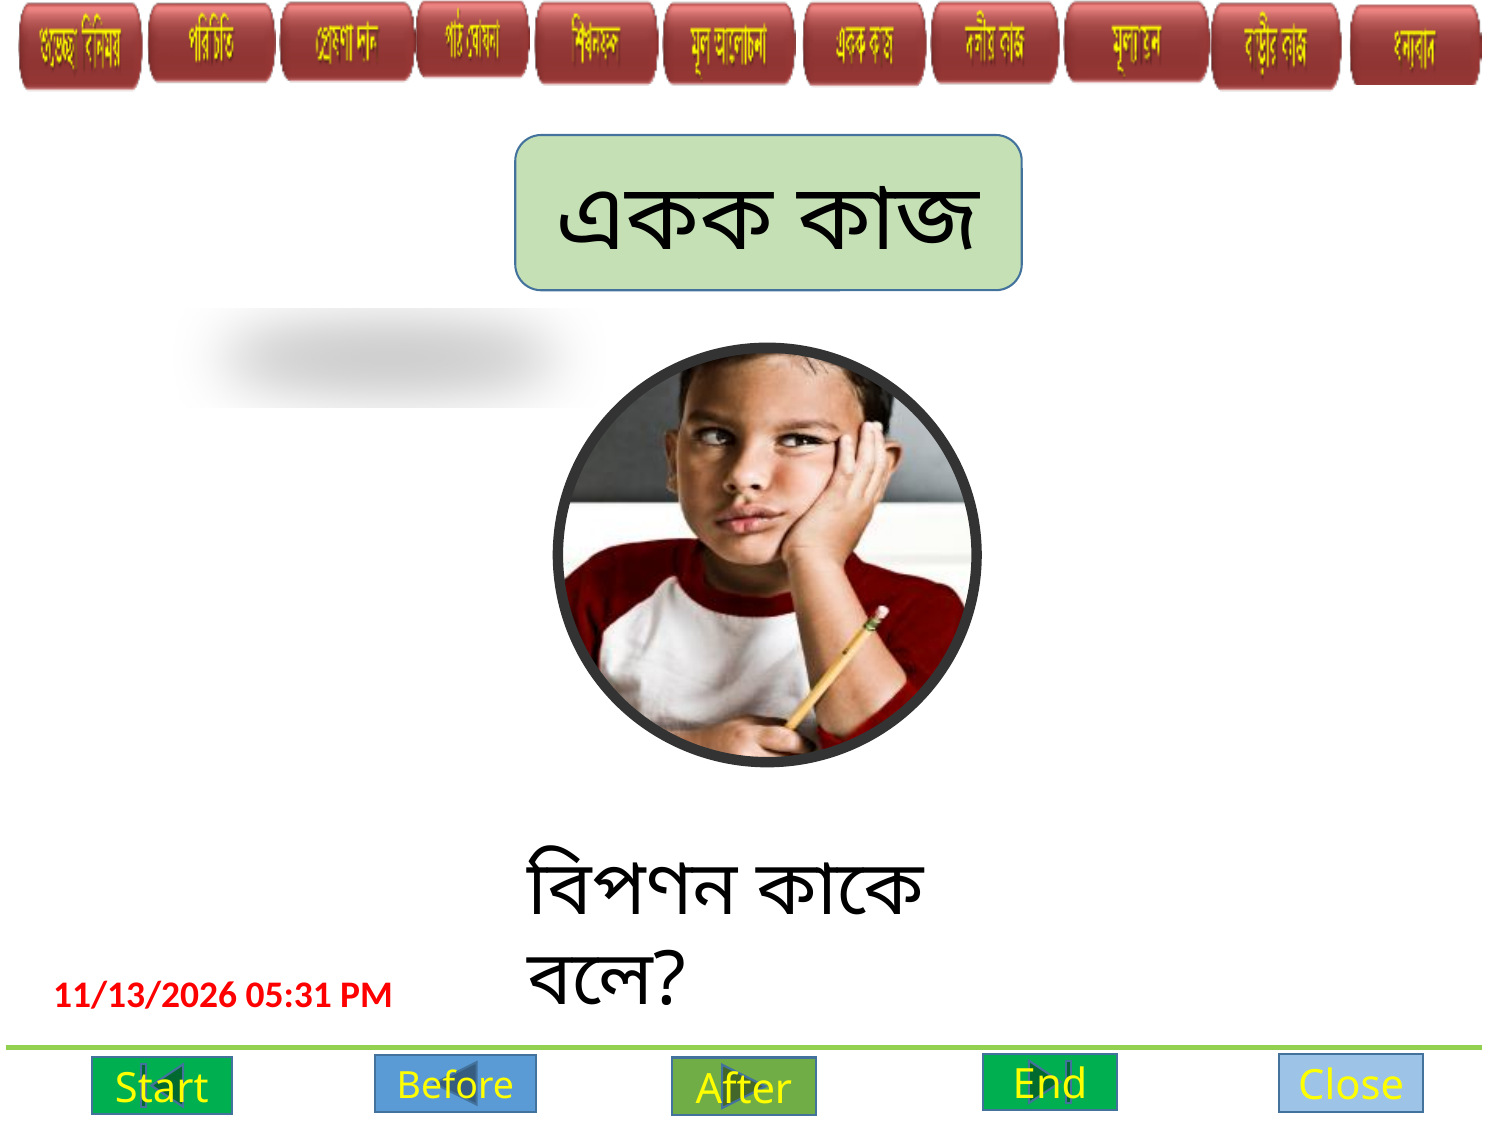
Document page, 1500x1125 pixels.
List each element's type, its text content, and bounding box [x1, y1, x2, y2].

picture [1349, 0, 1482, 85]
picture [662, 0, 796, 91]
picture [557, 347, 977, 763]
picture [1063, 0, 1342, 95]
text_box Start [91, 1056, 233, 1115]
picture [279, 0, 530, 93]
picture [802, 0, 927, 95]
text_box Before [374, 1054, 537, 1113]
text_box Close [1278, 1053, 1424, 1113]
picture [929, 0, 1060, 95]
text_box একক কাজ [514, 133, 1023, 292]
picture [147, 0, 276, 87]
text_box বিপণন কাকে বলে? [512, 832, 1022, 1028]
text_box After [671, 1056, 817, 1116]
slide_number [38, 962, 426, 1023]
text_box End [982, 1053, 1118, 1111]
picture [534, 0, 659, 92]
picture [18, 0, 143, 96]
